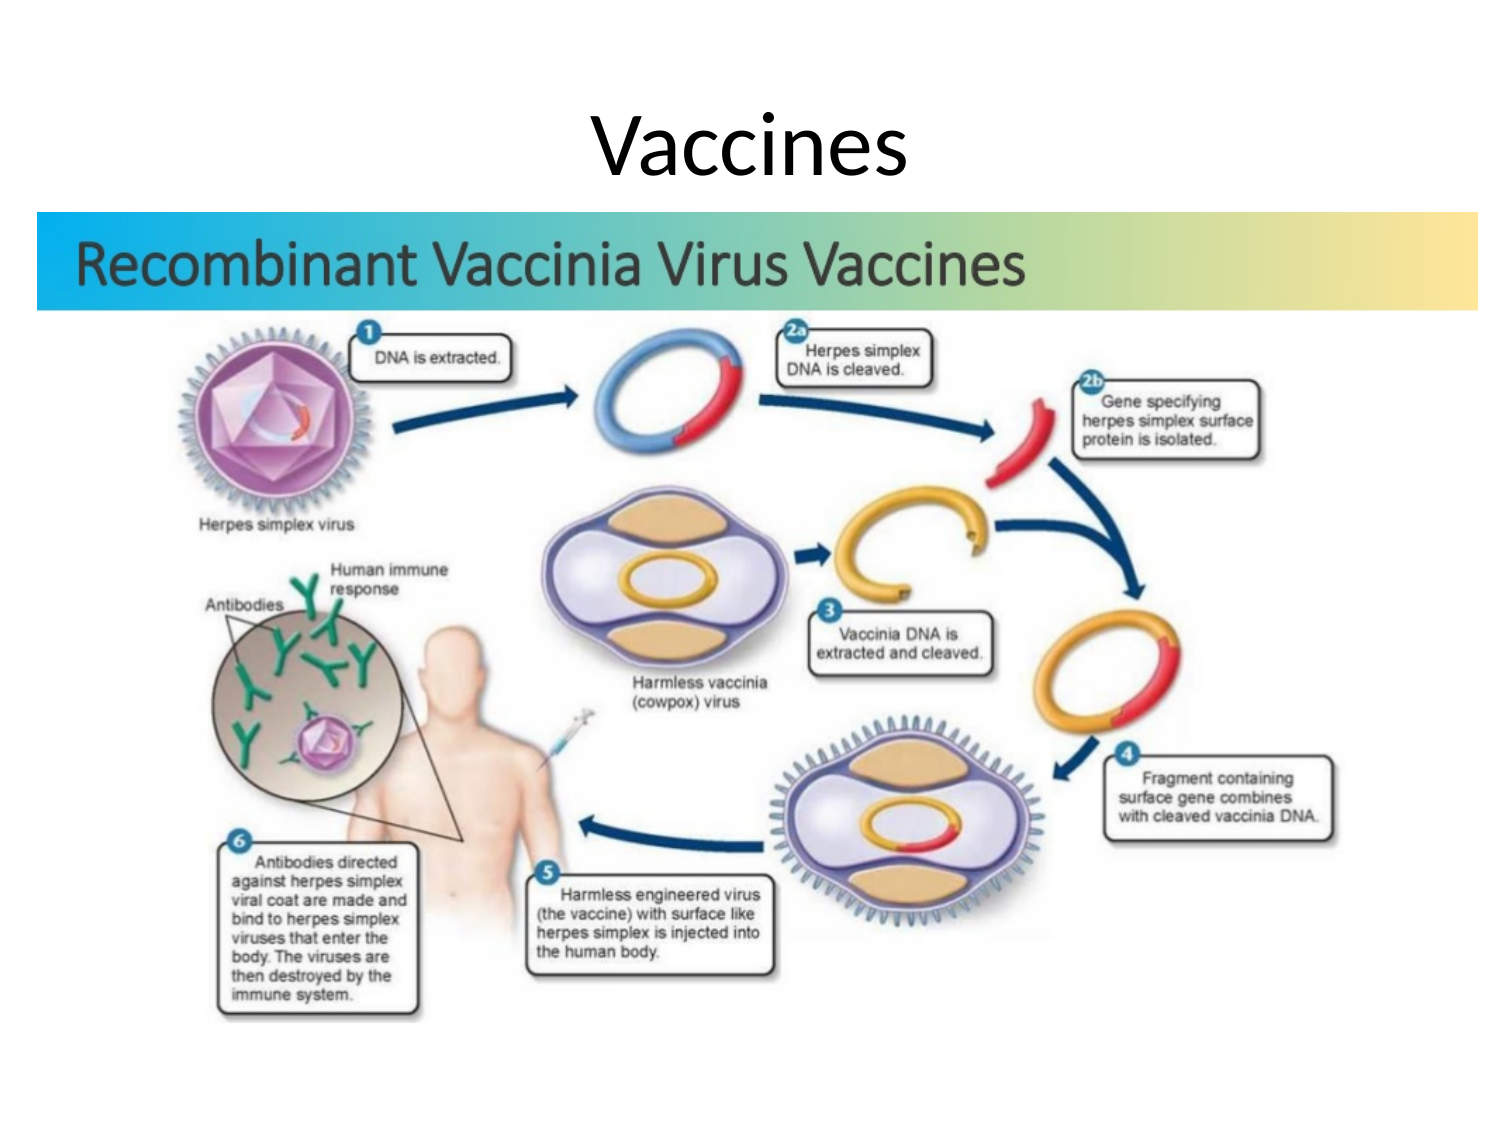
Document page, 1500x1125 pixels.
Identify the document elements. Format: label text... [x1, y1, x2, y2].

title Vaccines [75, 45, 1425, 210]
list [37, 212, 1478, 1023]
